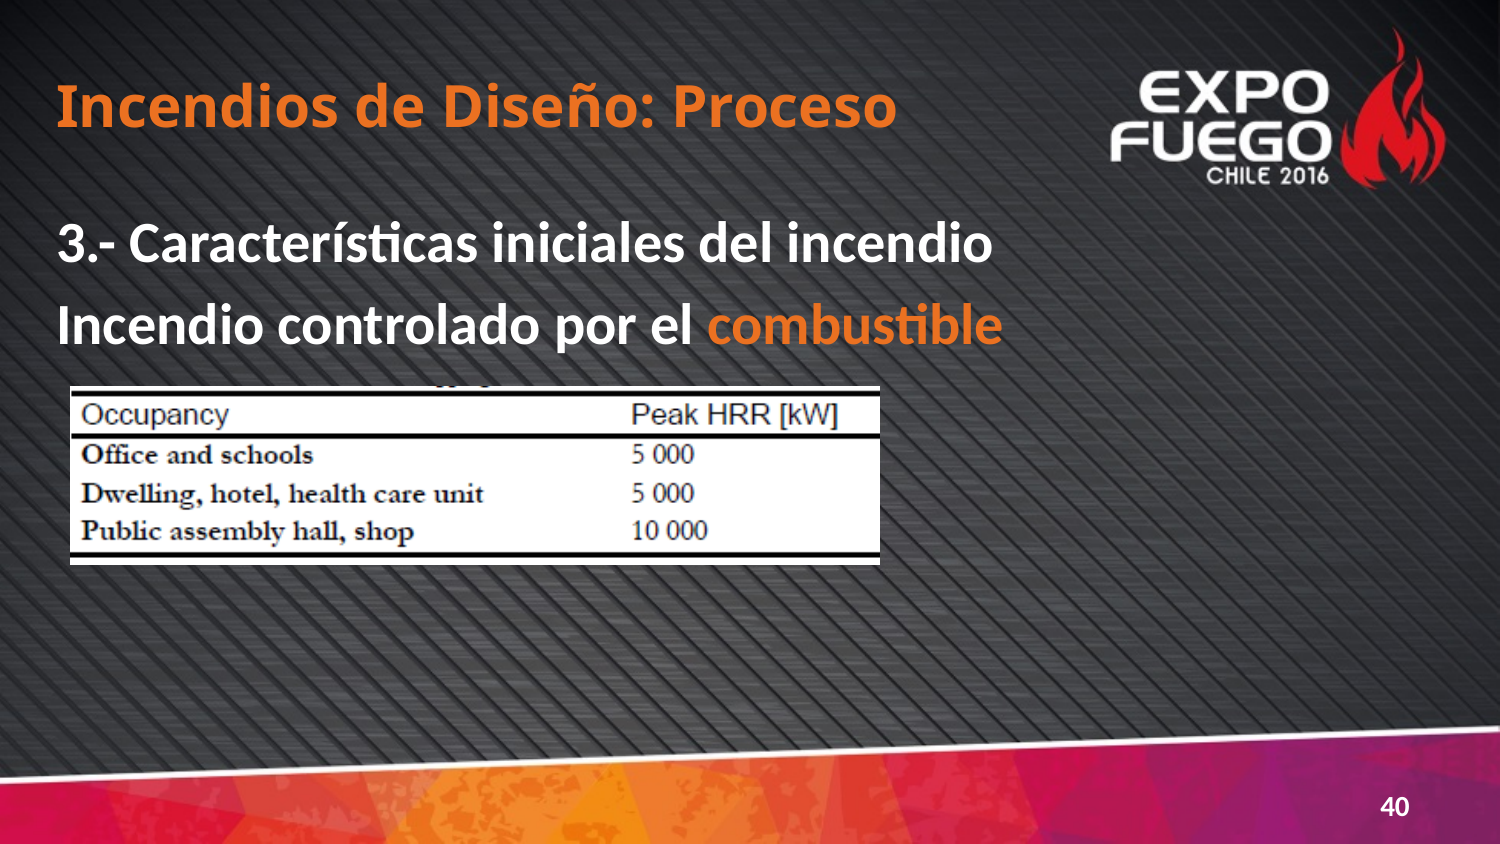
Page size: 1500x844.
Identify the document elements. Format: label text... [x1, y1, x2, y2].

picture [0, 0, 1500, 844]
list 3.- Características iniciales del incendio Incendio controlado por el combustible [41, 196, 1425, 754]
slide_number 40 [1074, 782, 1425, 827]
title Incendios de Diseño: Proceso [41, 33, 1425, 175]
